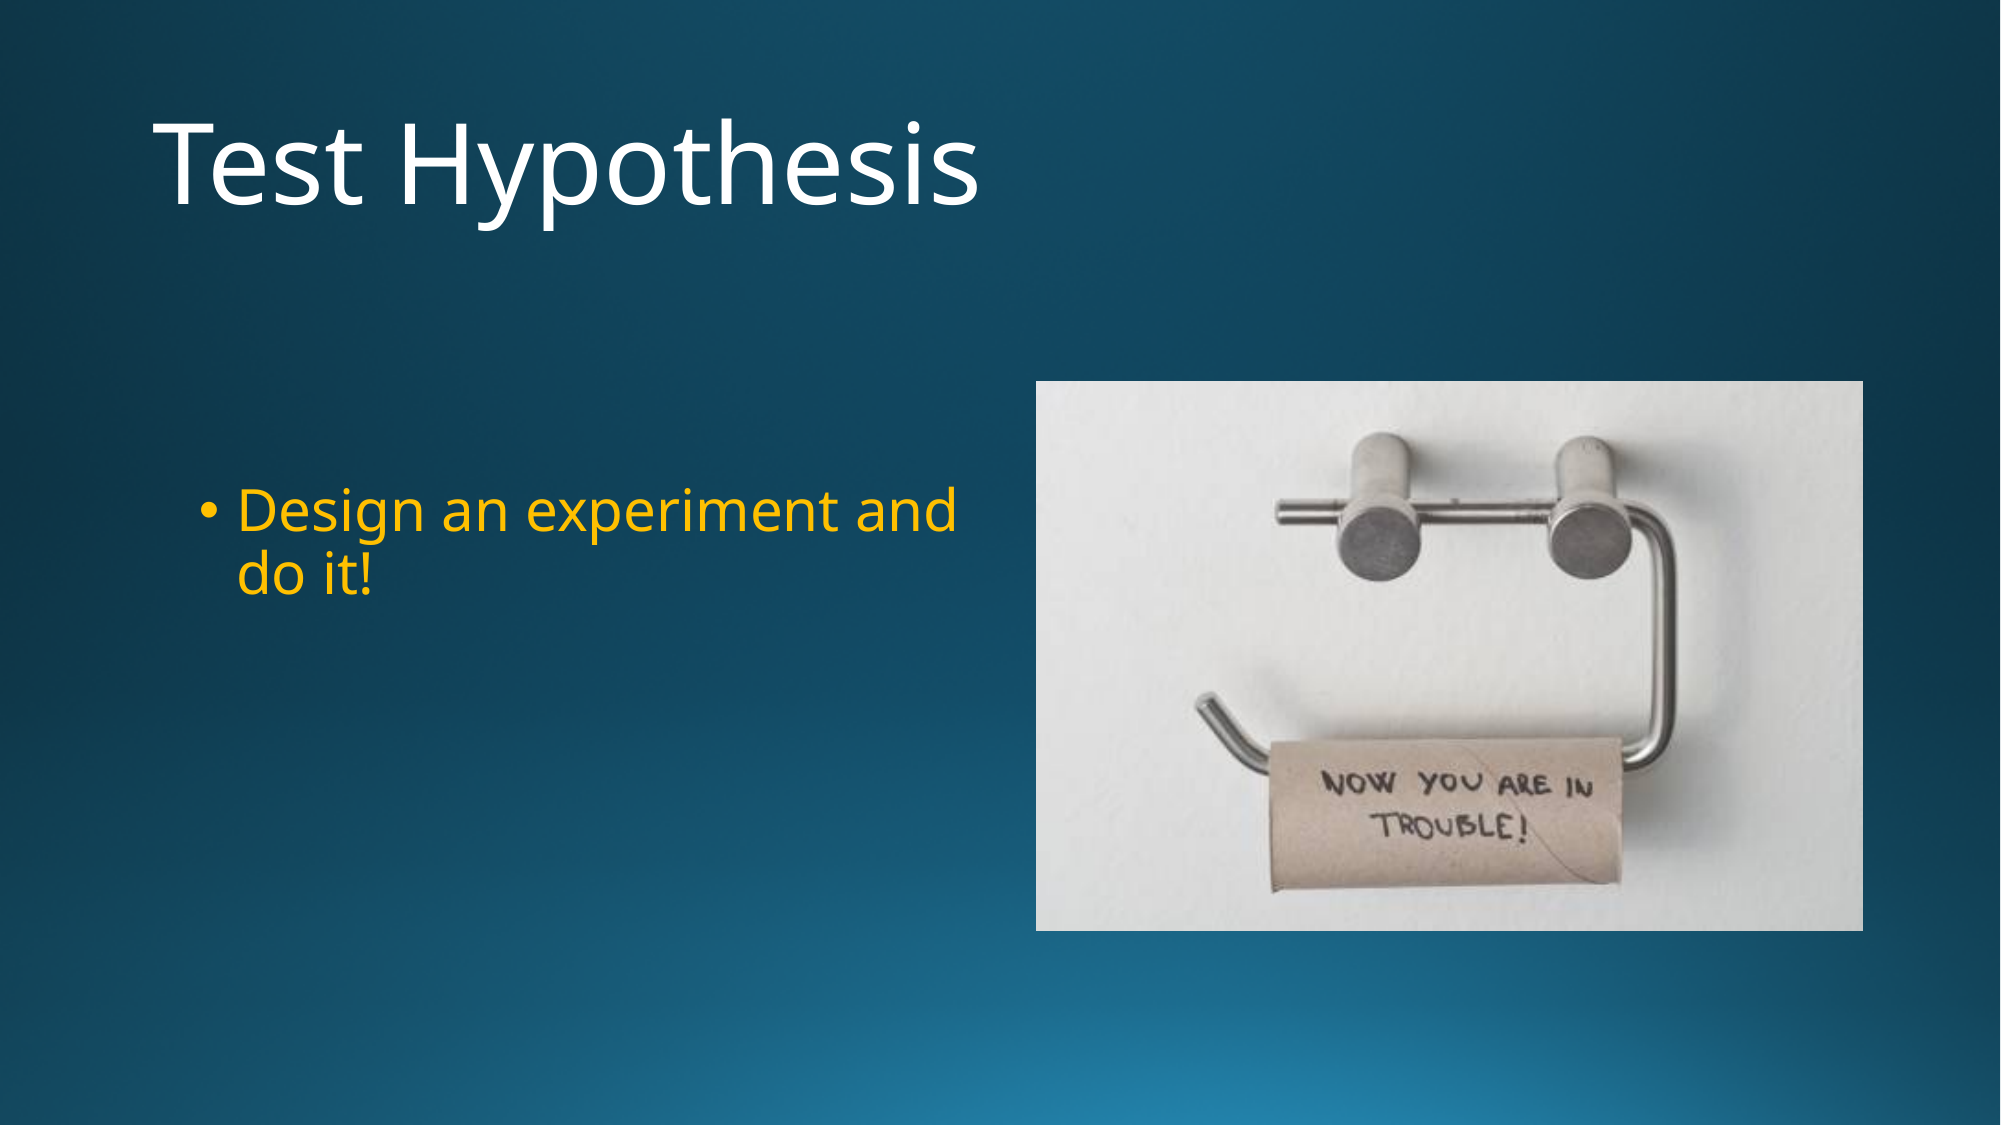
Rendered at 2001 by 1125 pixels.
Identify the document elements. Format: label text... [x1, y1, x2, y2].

title Test Hypothesis [137, 59, 1863, 278]
picture [0, 0, 2001, 1125]
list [1036, 381, 1863, 931]
list Design an experiment and do it! [183, 299, 1009, 1014]
